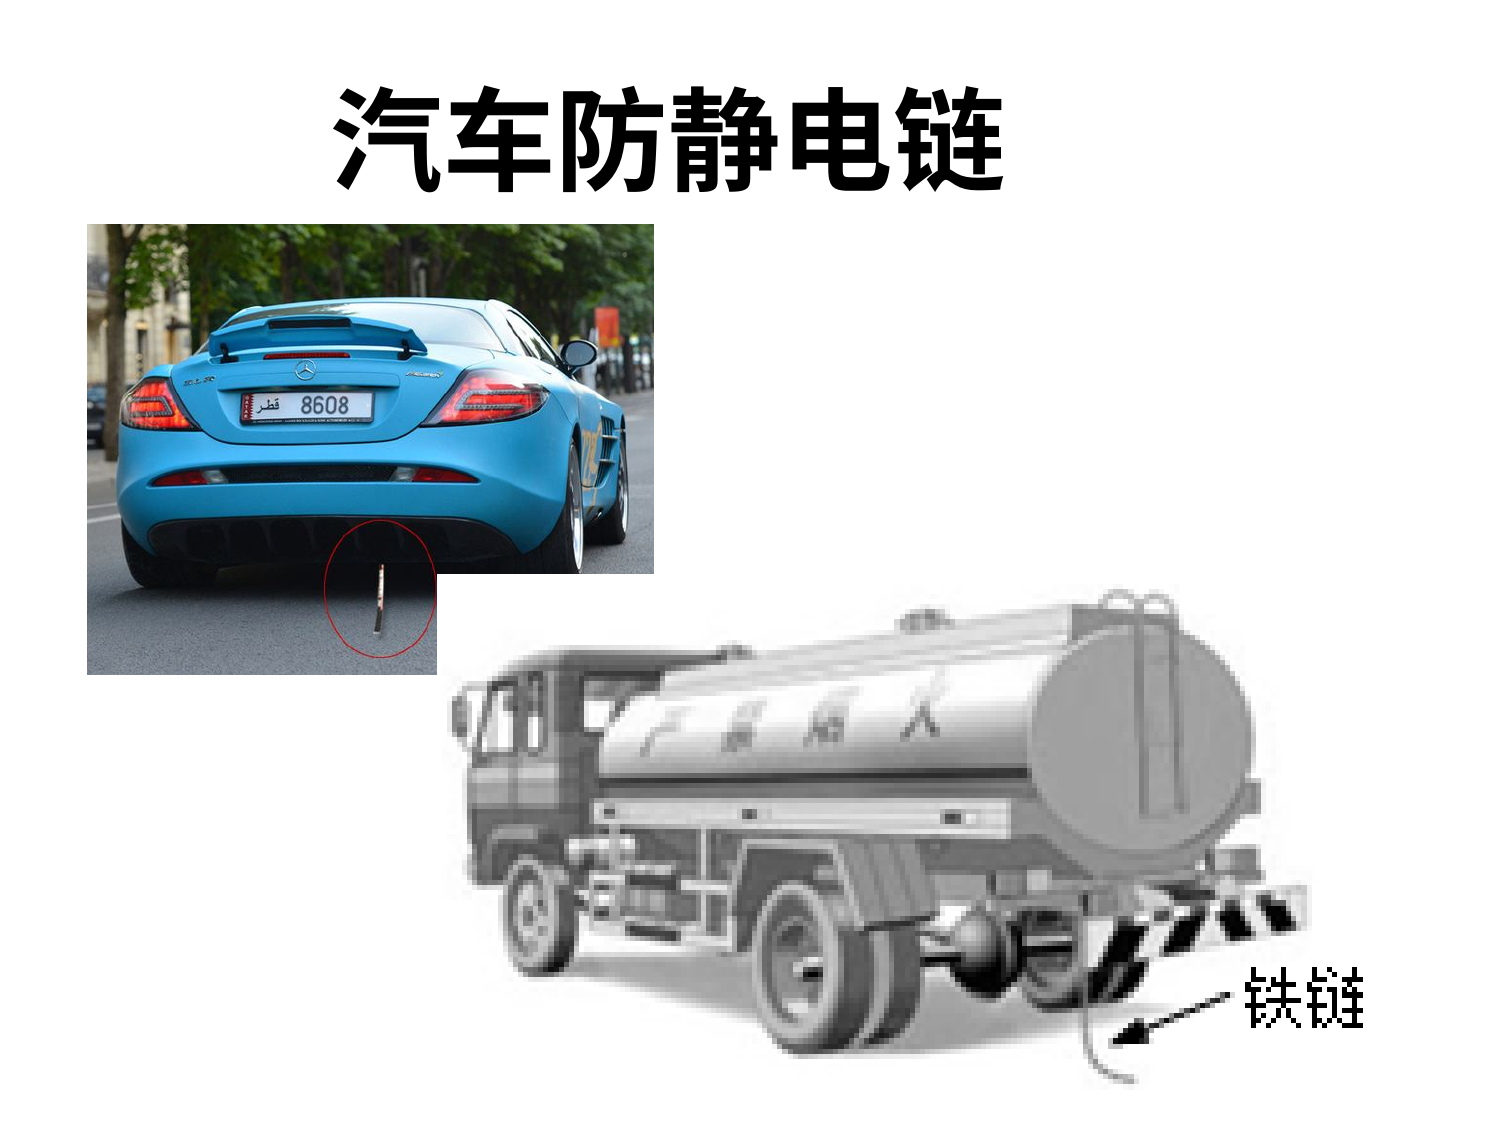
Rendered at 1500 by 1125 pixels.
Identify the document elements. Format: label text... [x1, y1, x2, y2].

text_box 汽车防静电链 [316, 62, 1021, 213]
picture [87, 224, 1363, 1091]
